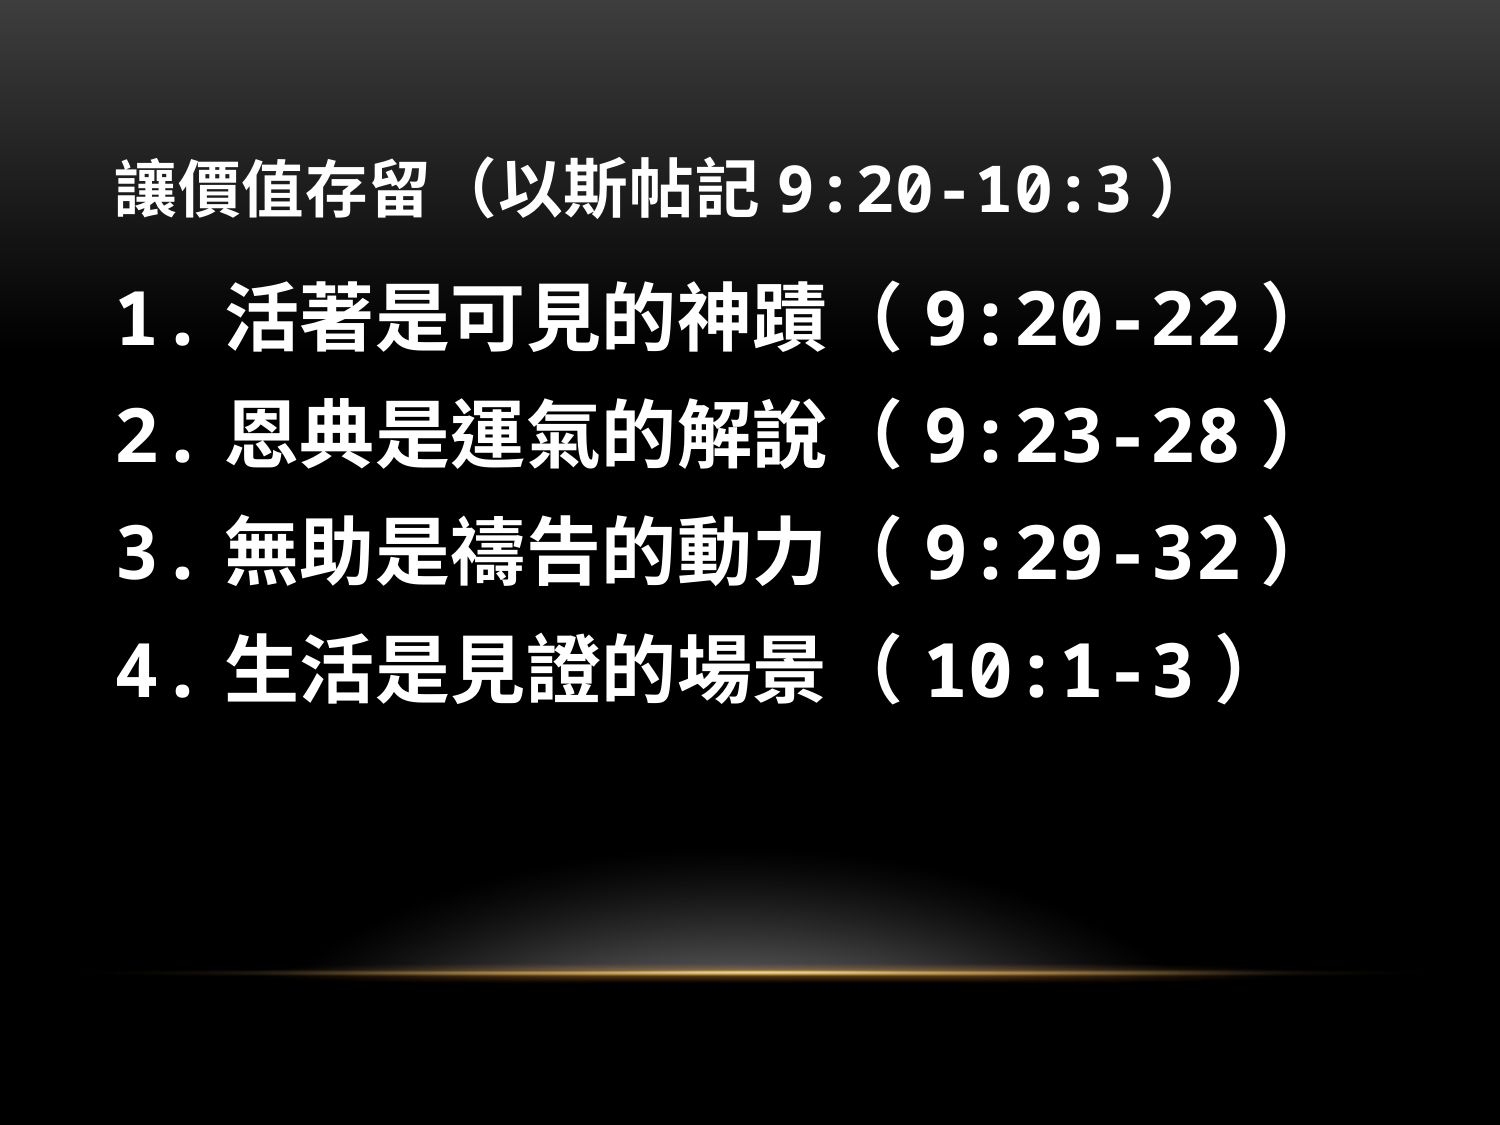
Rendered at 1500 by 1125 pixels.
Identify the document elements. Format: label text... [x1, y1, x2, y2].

title 讓價值存留（以斯帖記9:20-10:3） [99, 45, 1400, 233]
picture [0, 0, 1500, 1125]
list 1.活著是可見的神蹟（9:20-22） 2.恩典是運氣的解說（9:23-28） 3.無助是禱告的動力（9:29-32） 4.生活是見證的場景（10:1-3） [99, 262, 1400, 938]
